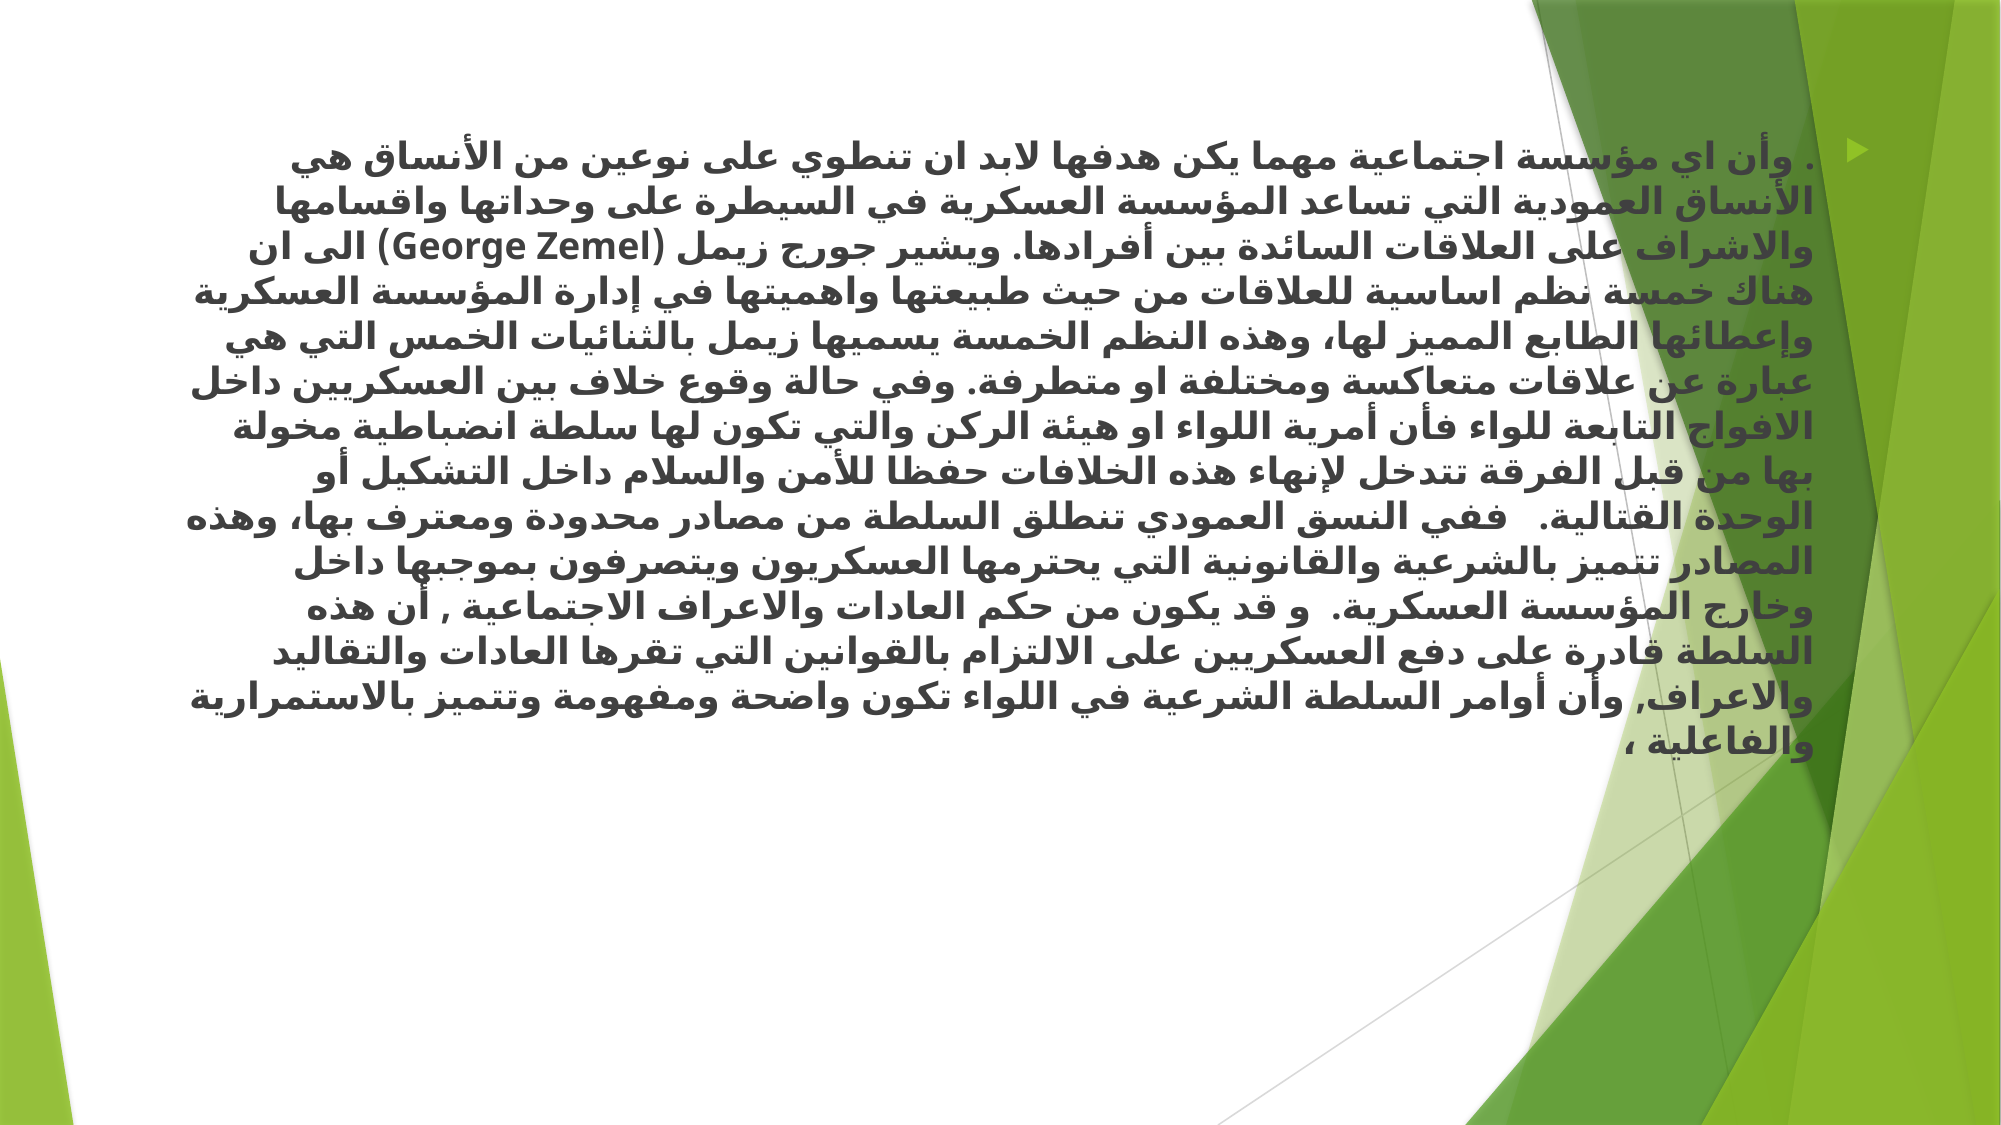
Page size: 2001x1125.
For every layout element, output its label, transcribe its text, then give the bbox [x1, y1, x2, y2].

list . وأن اي مؤسسة اجتماعية مهما يكن هدفها لابد ان تنطوي على نوعين من الأنساق هي الأنساق العمودية التي تساعد المؤسسة العسكرية في السيطرة على وحداتها واقسامها والاشراف على العلاقات السائدة بين أفرادها. ويشير جورج زيمل (George Zemel) الى ان هناك خمسة نظم اساسية للعلاقات من حيث طبيعتها واهميتها في إدارة المؤسسة العسكرية وإعطائها الطابع المميز لها، وهذه النظم الخمسة يسميها زيمل بالثنائيات الخمس التي هي عبارة عن علاقات متعاكسة ومختلفة او متطرفة. وفي حالة وقوع خلاف بين العسكريين داخل الافواج التابعة للواء فأن أمرية اللواء او هيئة الركن والتي تكون لها سلطة انضباطية مخولة بها من قبل الفرقة تتدخل لإنهاء هذه الخلافات حفظا للأمن والسلام داخل التشكيل أو الوحدة القتالية. ففي النسق العمودي تنطلق السلطة من مصادر محدودة ومعترف بها، وهذه المصادر تتميز بالشرعية والقانونية التي يحترمها العسكريون ويتصرفون بموجبها داخل وخارج المؤسسة العسكرية. و قد يكون من حكم العادات والاعراف الاجتماعية , أن هذه السلطة قادرة على دفع العسكريين على الالتزام بالقوانين التي تقرها العادات والتقاليد والاعراف, وأن أوامر السلطة الشرعية في اللواء تكون واضحة ومفهومة وتتميز بالاستمرارية والفاعلية ، [170, 58, 1888, 970]
